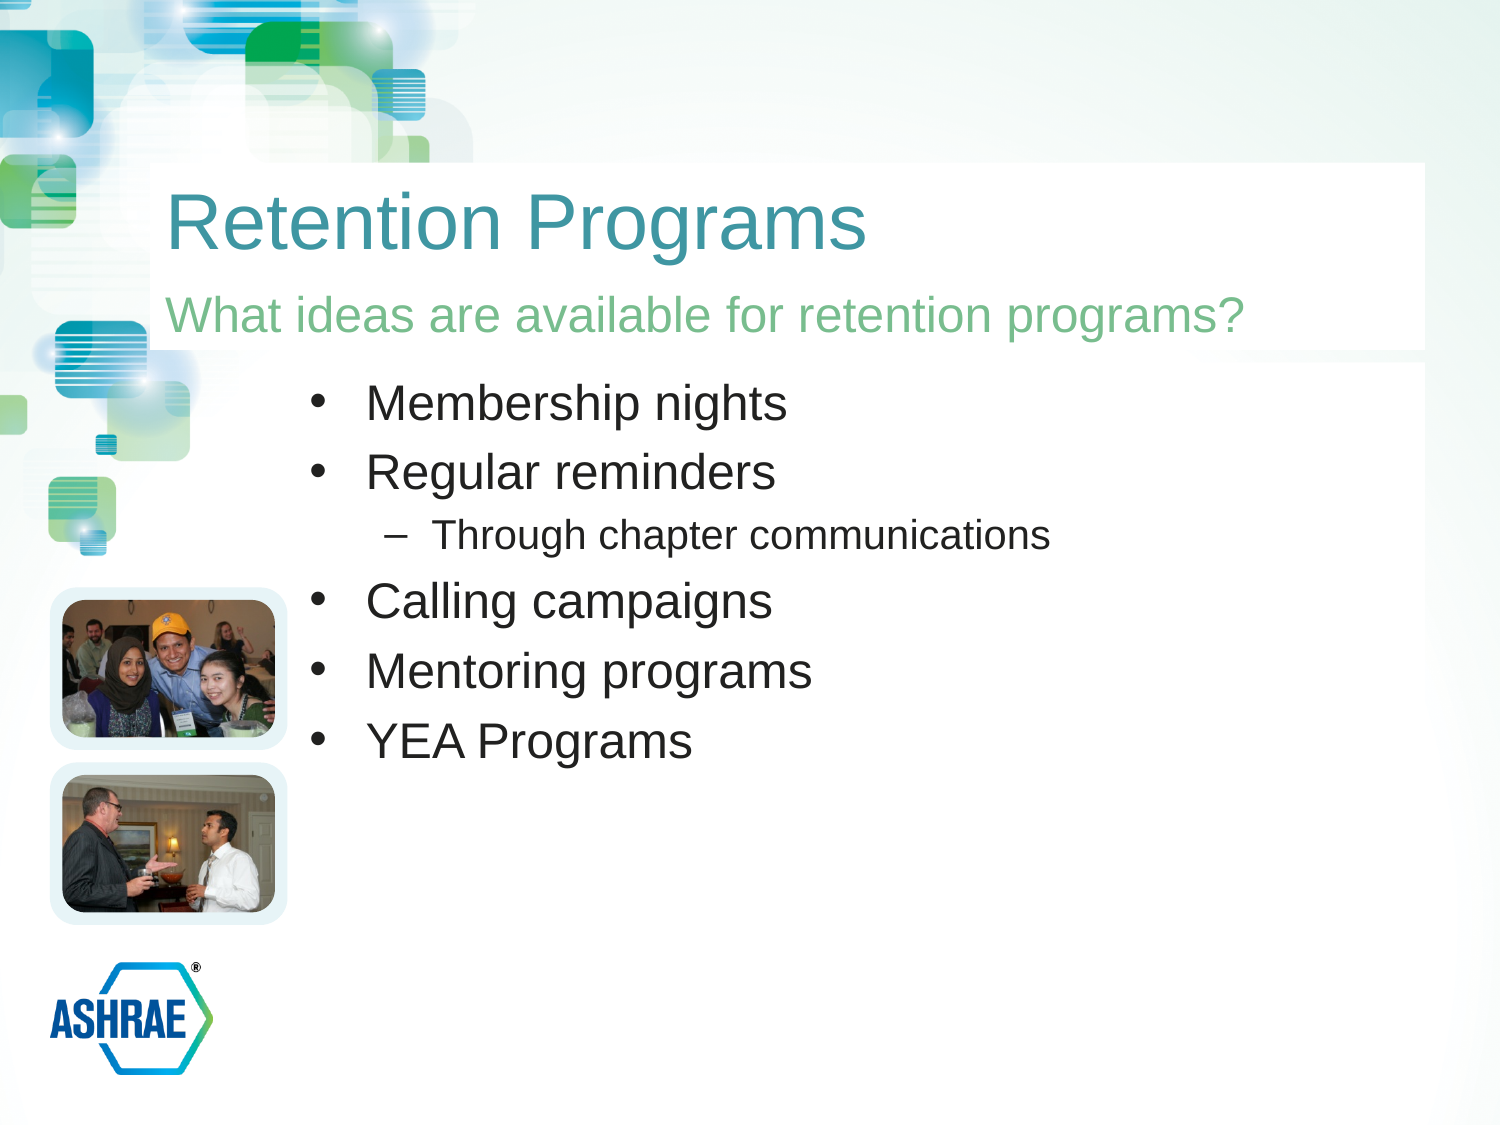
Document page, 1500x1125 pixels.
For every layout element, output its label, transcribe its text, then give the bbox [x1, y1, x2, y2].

picture [0, 0, 1500, 1125]
text_box [60, 597, 277, 740]
list Membership nights Regular reminders Through chapter communications Calling campaigns Mentoring programs YEA Programs [294, 362, 1425, 1063]
subtitle What ideas are available for retention programs? [150, 275, 1425, 350]
title Retention Programs [150, 162, 1425, 275]
text_box [49, 587, 288, 750]
text_box [60, 772, 277, 915]
text_box [49, 762, 288, 925]
